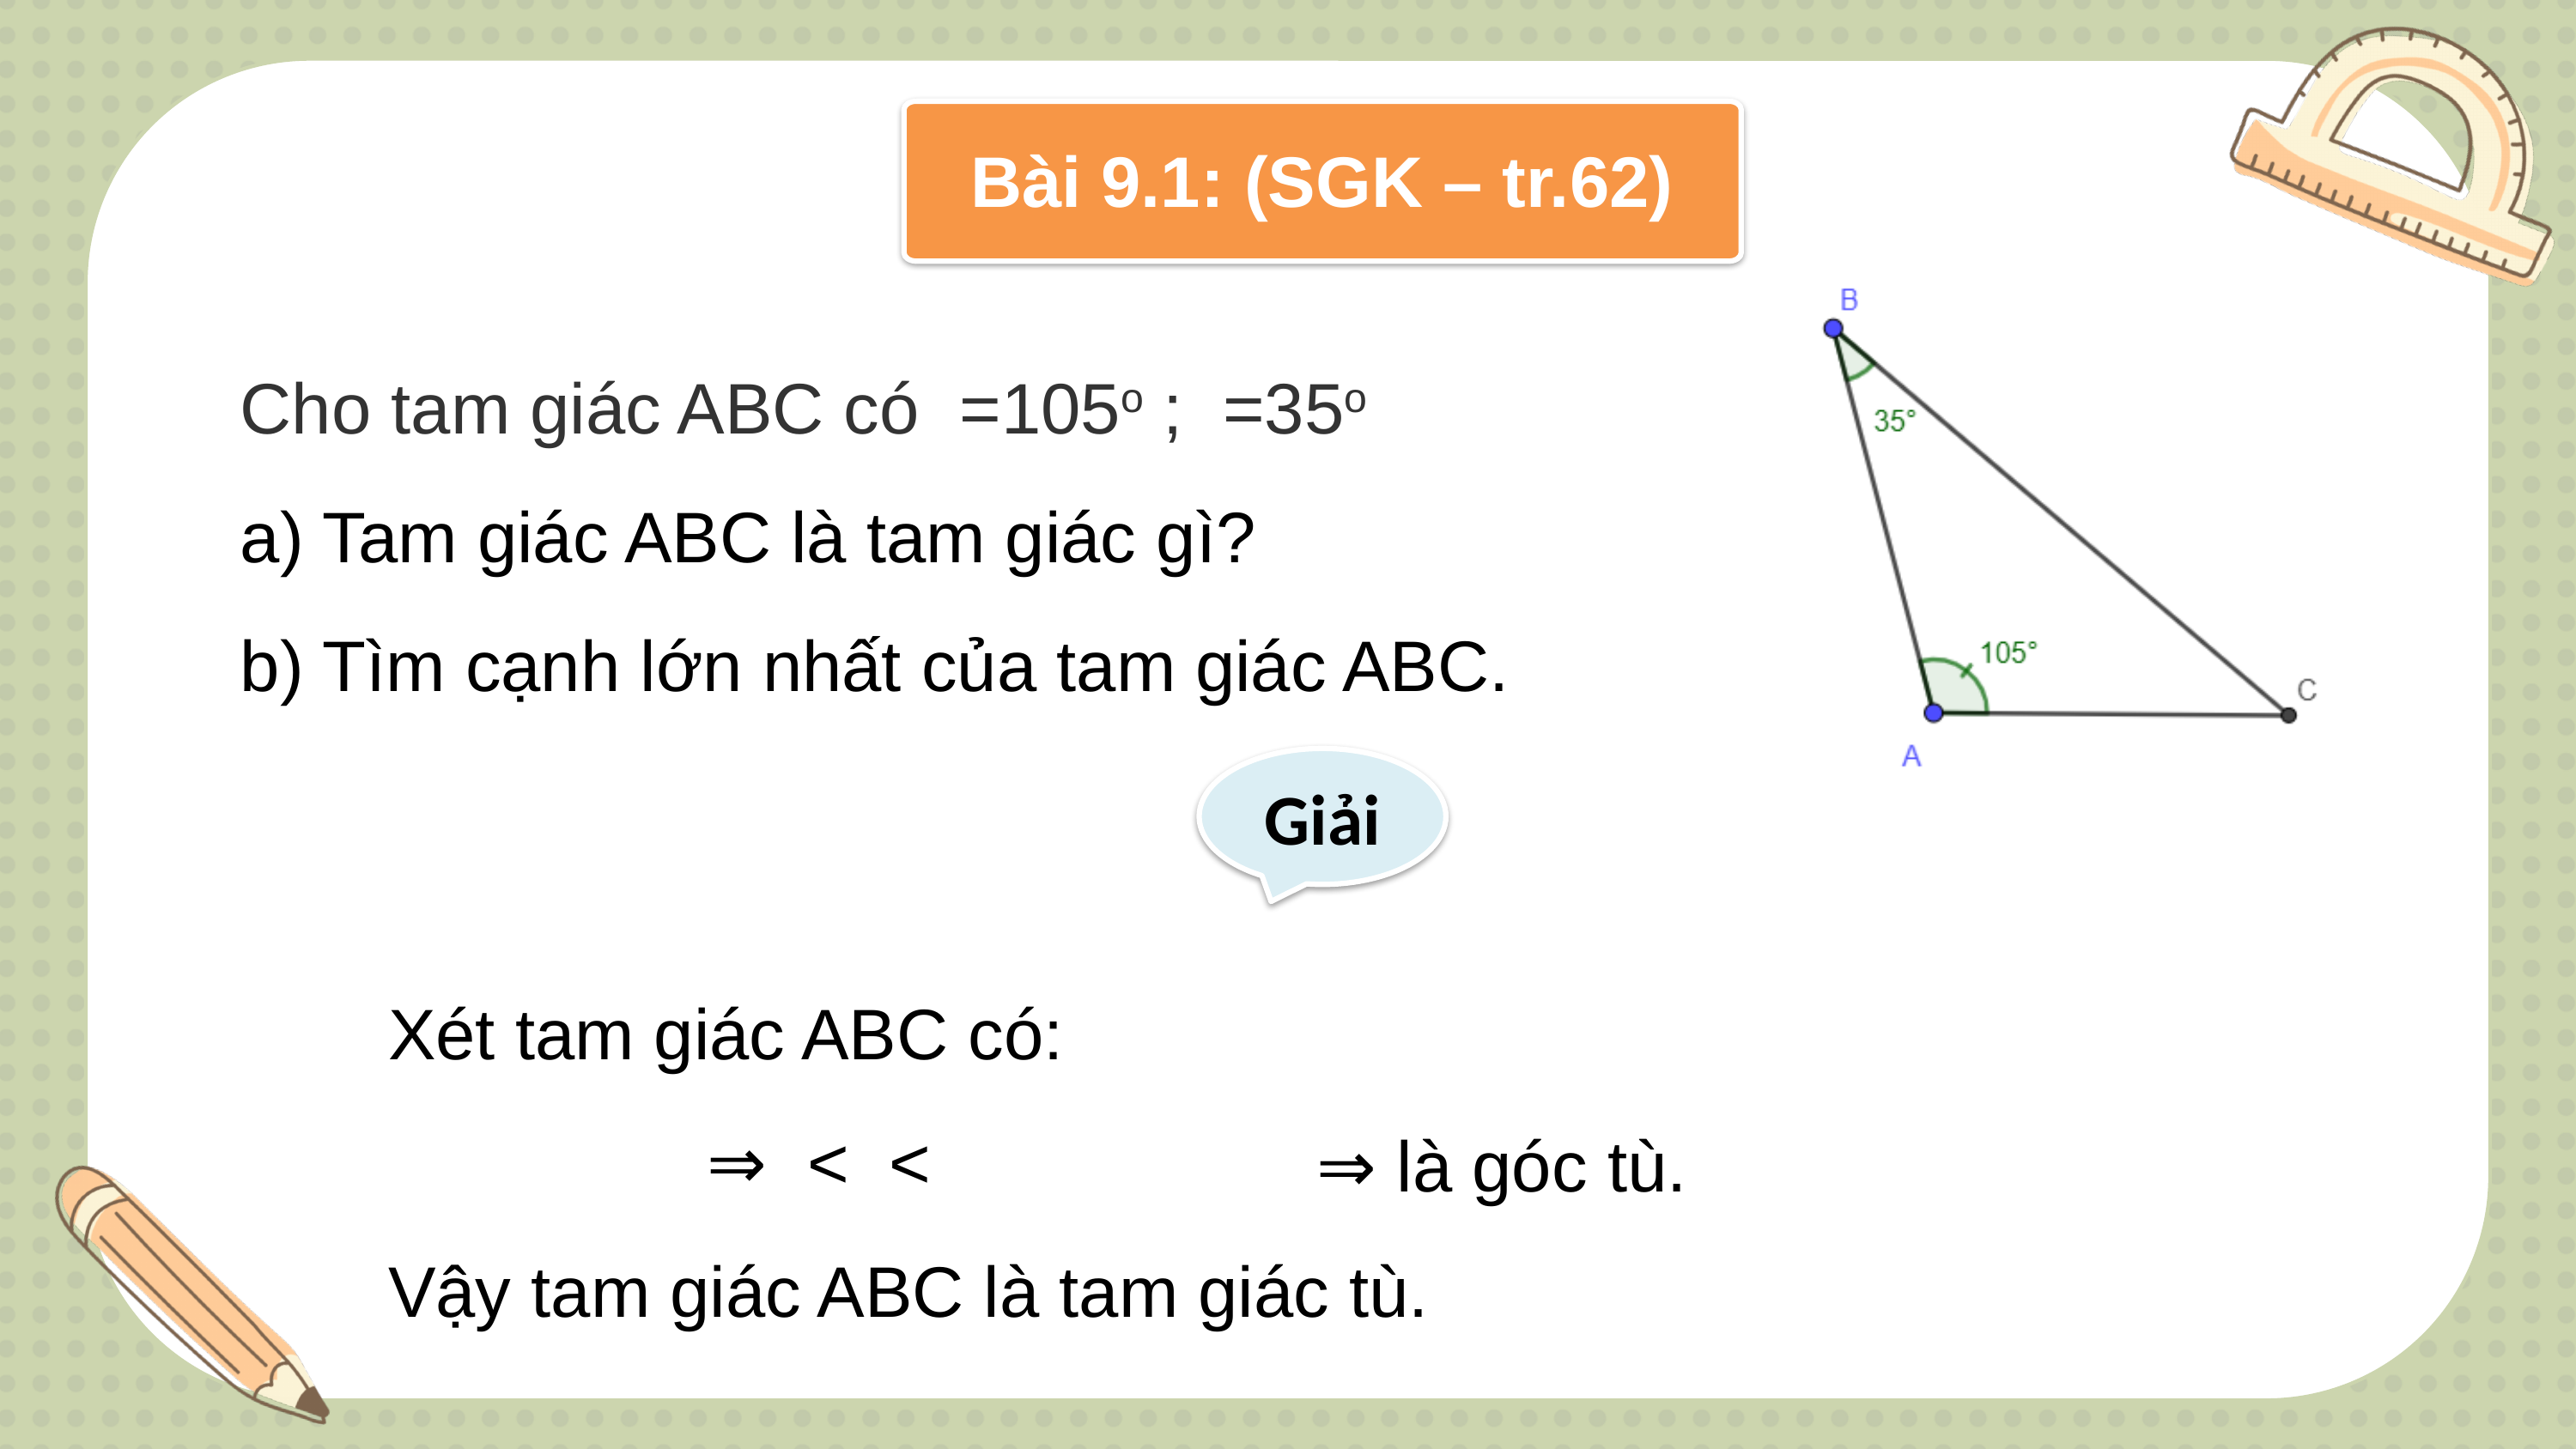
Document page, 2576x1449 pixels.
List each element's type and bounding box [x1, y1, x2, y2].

picture [0, 0, 2576, 1449]
text_box [903, 100, 1741, 262]
